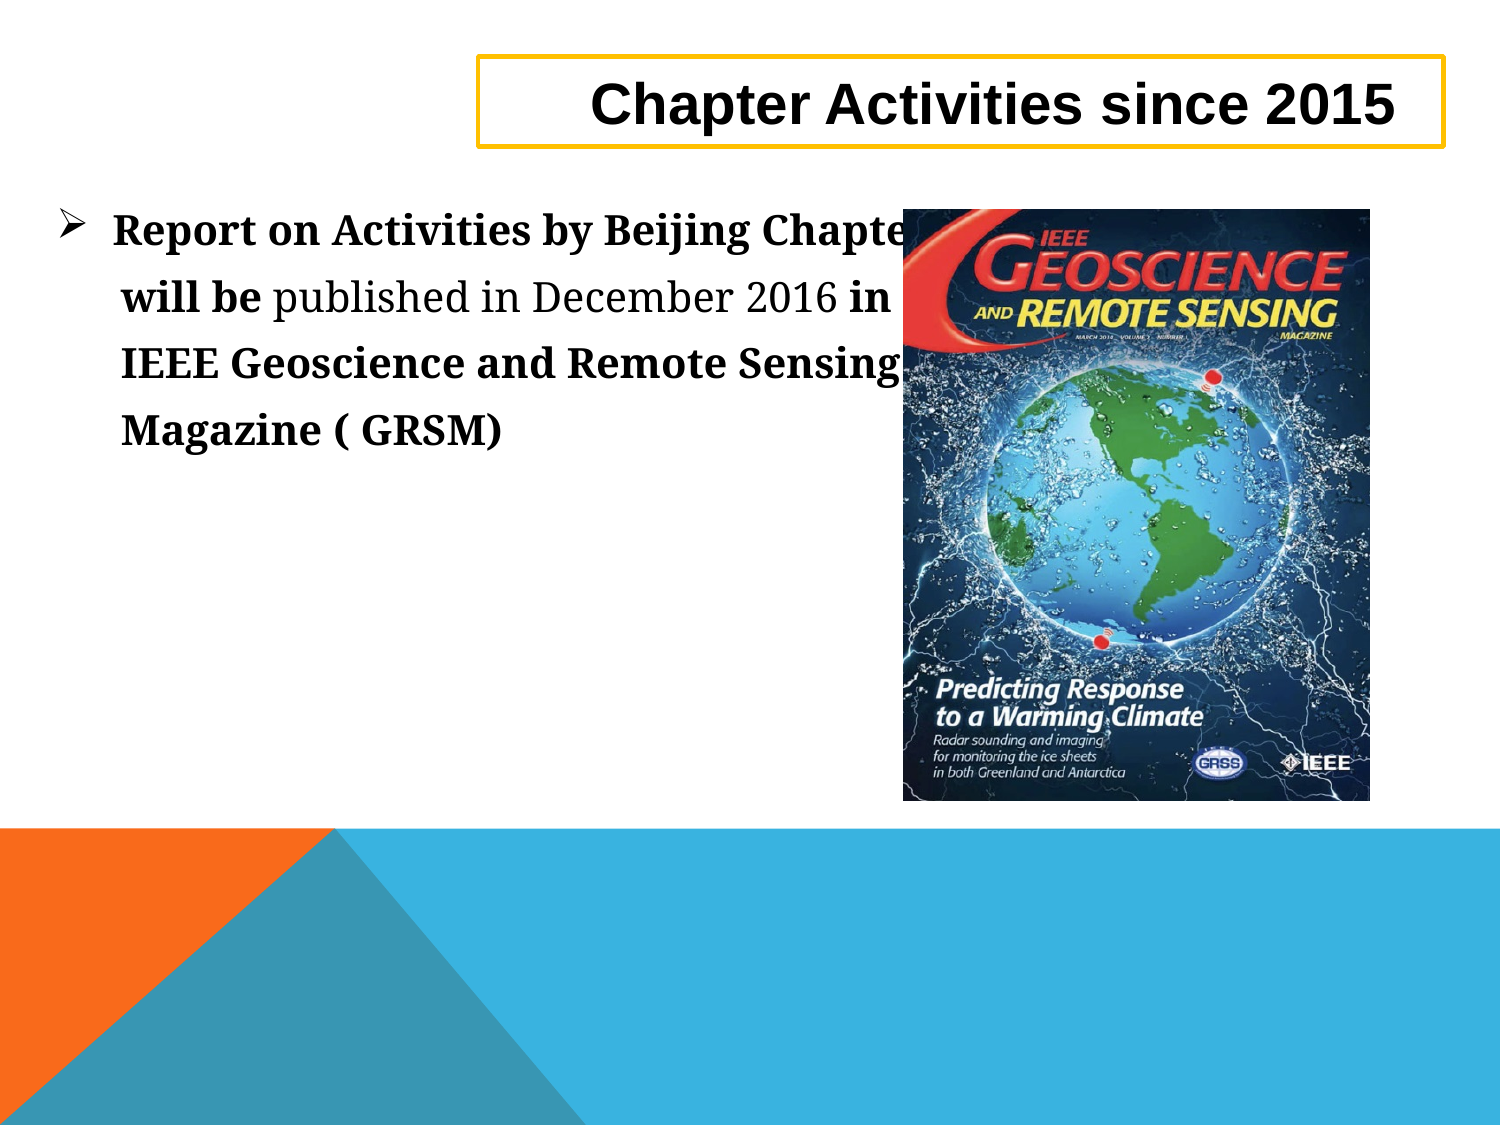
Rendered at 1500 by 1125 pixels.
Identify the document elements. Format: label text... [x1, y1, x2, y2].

picture [903, 209, 1370, 801]
list Report on Activities by Beijing Chapter will be published in December 2016 in IEEE Geoscience and Remote Sensing Magazine ( GRSM) [41, 196, 1471, 882]
title Chapter Activities since 2015 [478, 56, 1444, 147]
